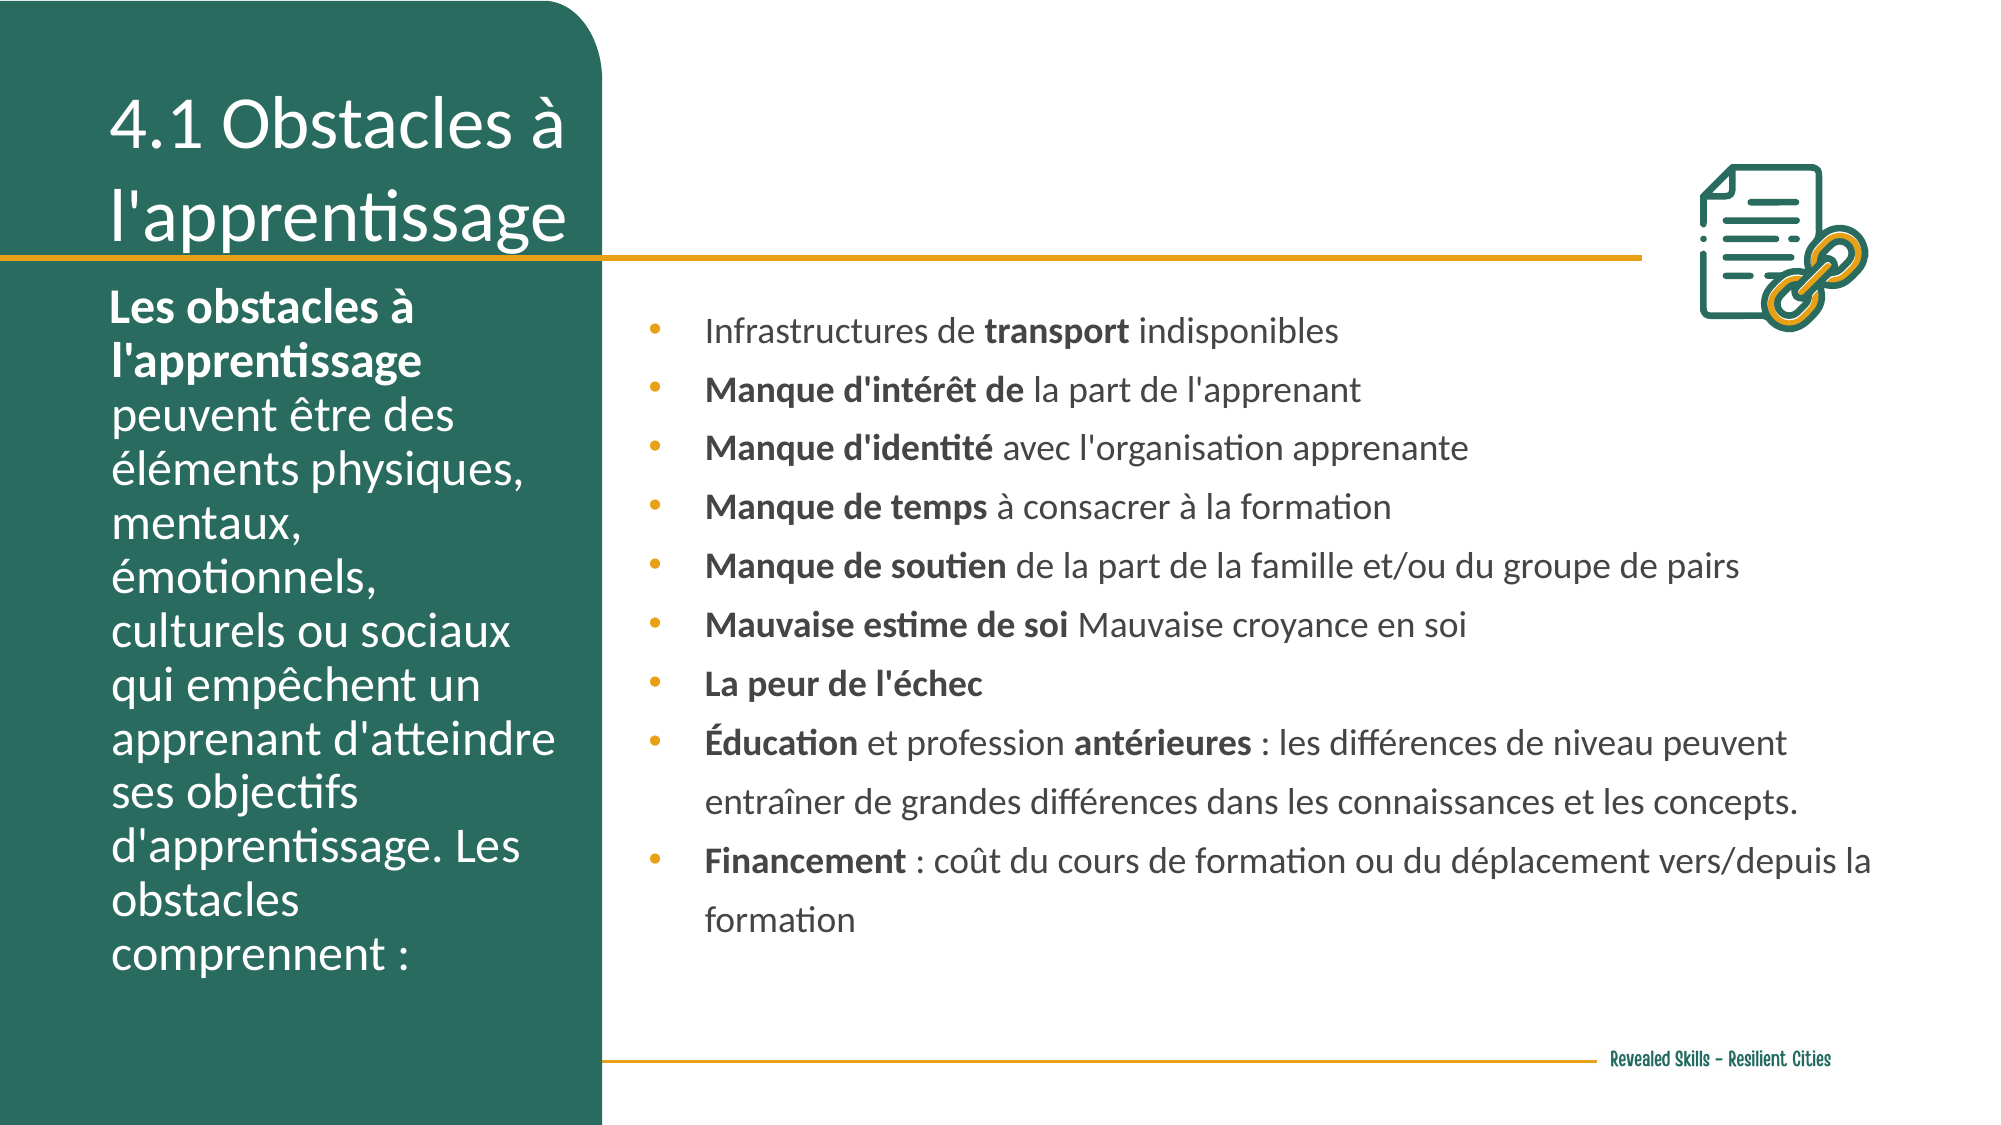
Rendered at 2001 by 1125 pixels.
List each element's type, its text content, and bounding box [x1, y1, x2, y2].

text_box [1699, 163, 1869, 333]
picture [1597, 1048, 1833, 1074]
list 4.1 Obstacles à l'apprentissage [94, 63, 654, 196]
text_box Les obstacles à l'apprentissage peuvent être des éléments physiques, mentaux, émotionnels, culturels ou sociaux qui empêchent un apprenant d'atteindre ses objectifs d'apprentissage. Les obstacles comprennent : [94, 272, 577, 835]
list Infrastructures de transport indisponibles Manque d'intérêt de la part de l'apprenant Manque d'identité avec l'organisation apprenante Manque de temps à consacrer à la formation Manque de soutien de la part de la famille et/ou du groupe de pairs Mauvaise estime de soi Mauvaise croyance en soi La peur de l'échec Éducation et profession antérieures : les différences de niveau peuvent entraîner de grandes différences dans les connaissances et les concepts. Financement : coût du cours de formation ou du déplacement vers/depuis la formation [633, 284, 1901, 847]
text_box [0, 0, 603, 255]
text_box [0, 269, 603, 1125]
